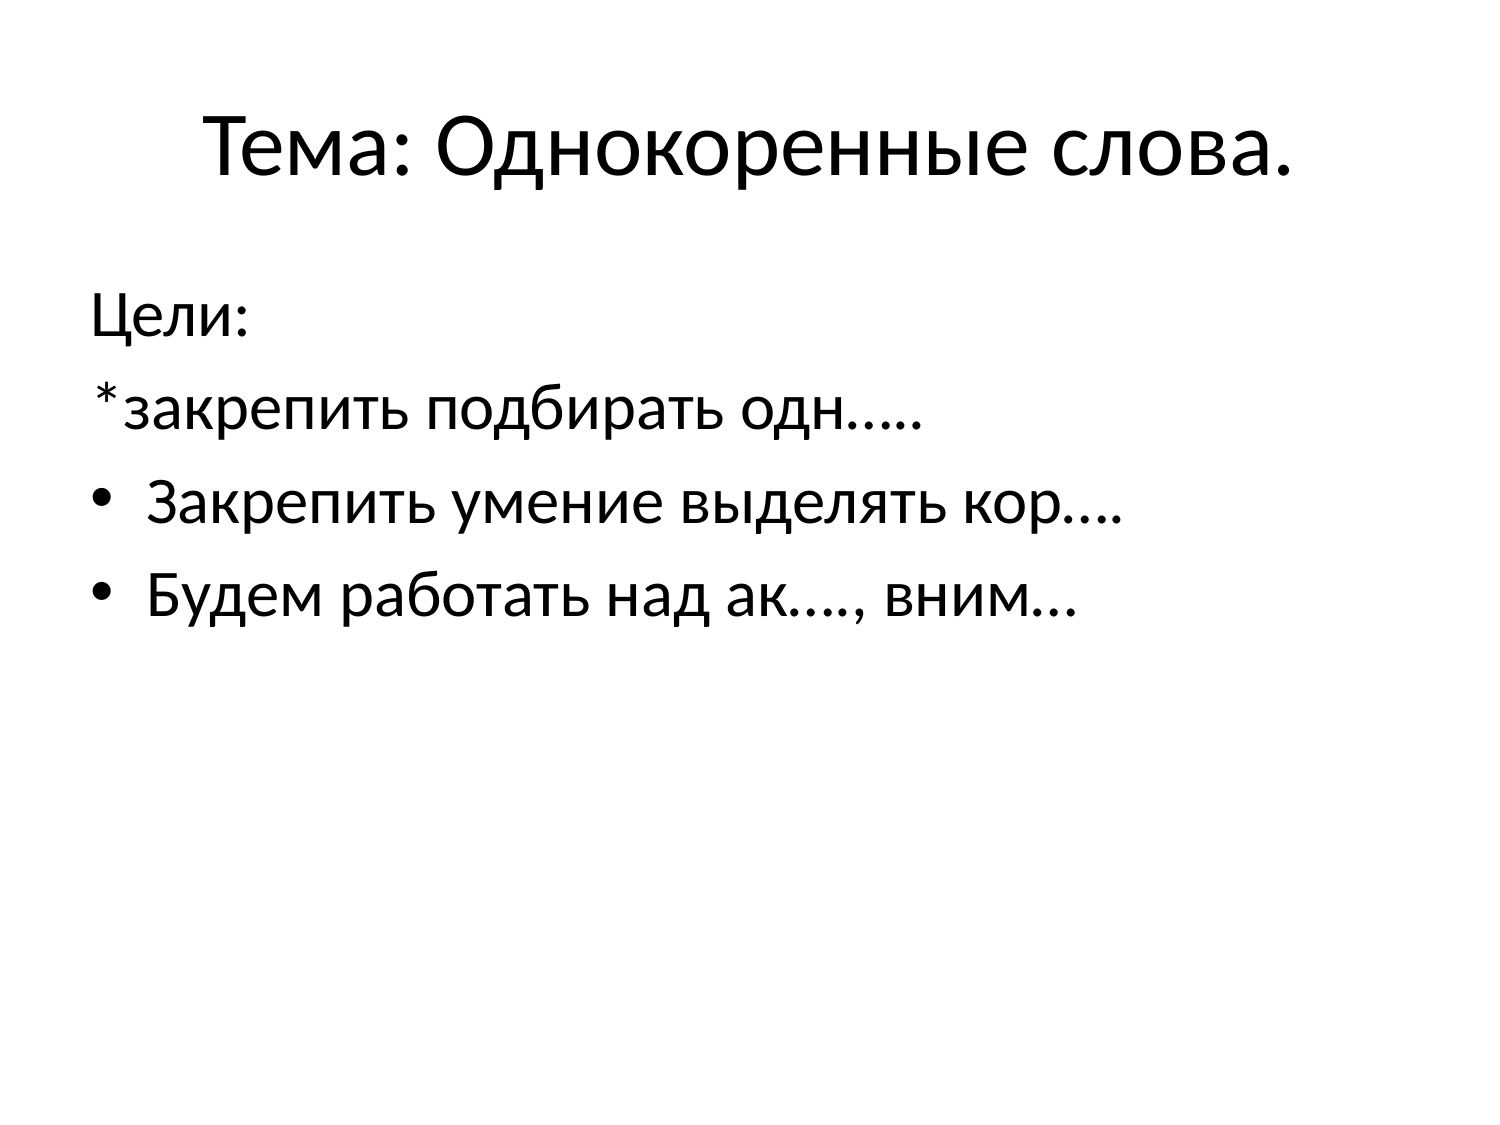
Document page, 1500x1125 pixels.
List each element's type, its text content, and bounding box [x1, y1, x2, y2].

title Тема: Однокоренные слова. [75, 45, 1425, 233]
list Цели: *закрепить подбирать одн….. Закрепить умение выделять кор…. Будем работать над ак…., вним… [75, 262, 1425, 1005]
